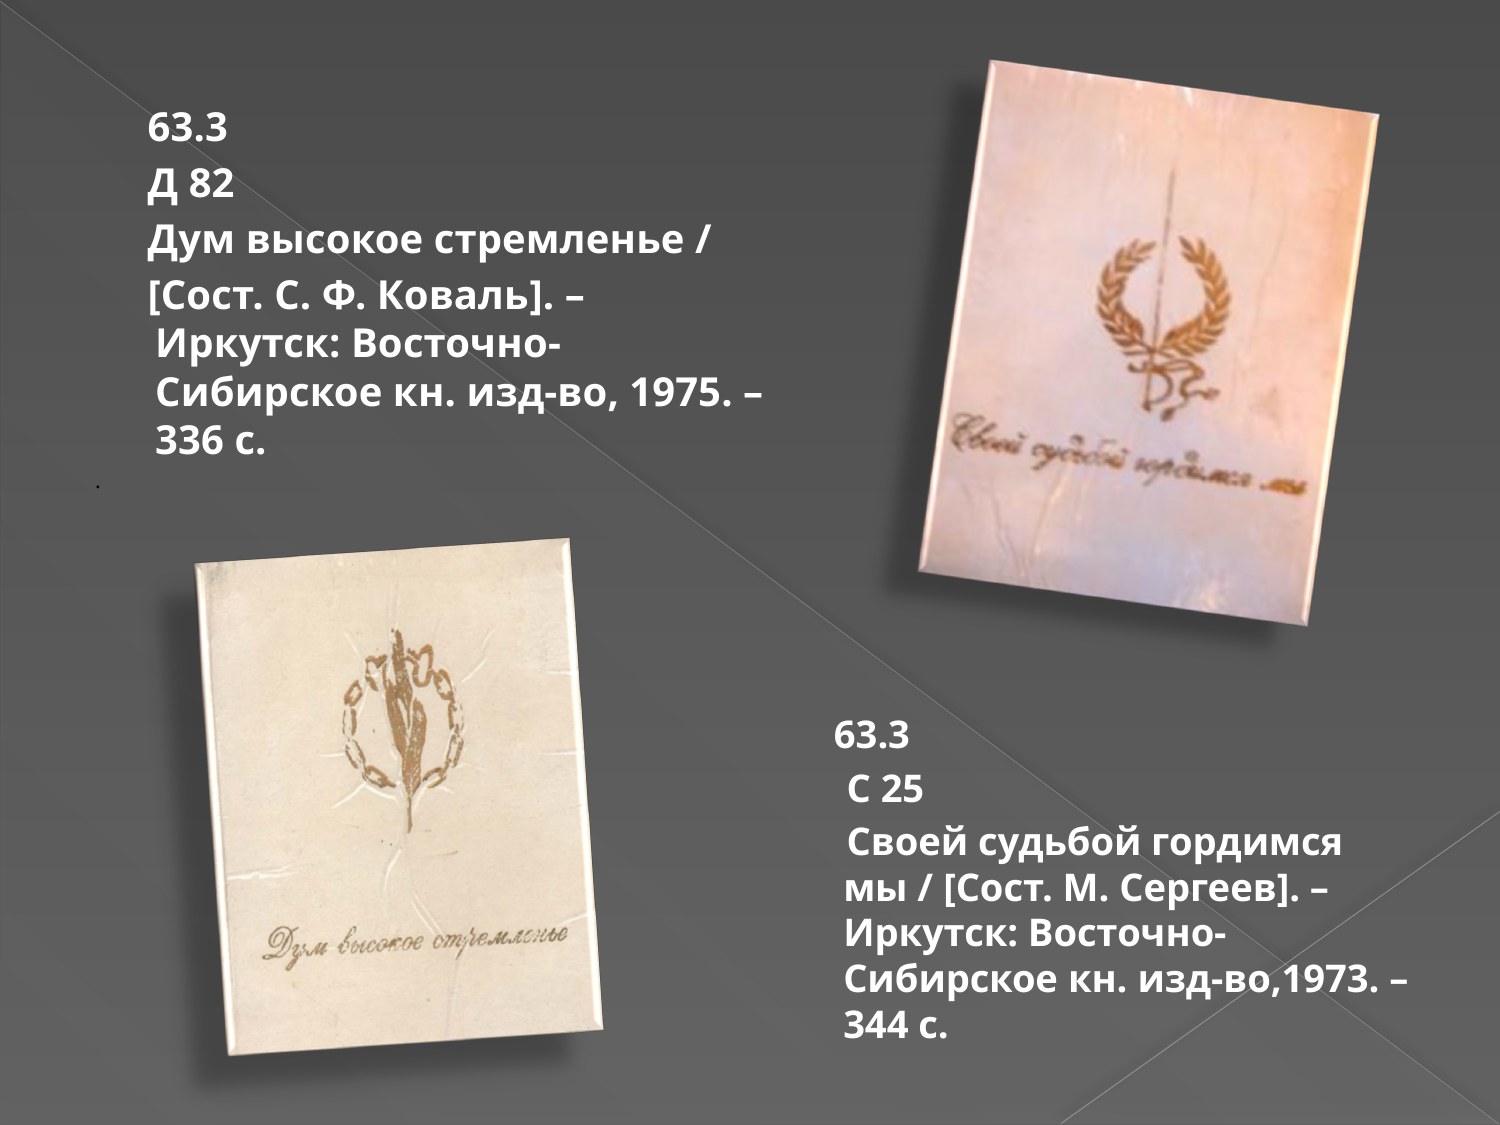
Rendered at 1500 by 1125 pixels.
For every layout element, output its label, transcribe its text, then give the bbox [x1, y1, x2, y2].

list 63.3 С 25 Своей судьбой гордимся мы / [Сост. М. Сергеев]. – Иркутск: Восточно- Сибирское кн. изд-во,1973. – 344 с. [762, 480, 1425, 1055]
list 63.3 Д 82 Дум высокое стремленье / [Сост. С. Ф. Коваль]. –Иркутск: Восточно- Сибирское кн. изд-во, 1975. – 336 с. . [70, 93, 786, 536]
picture [851, 47, 1384, 683]
picture [129, 535, 611, 1125]
